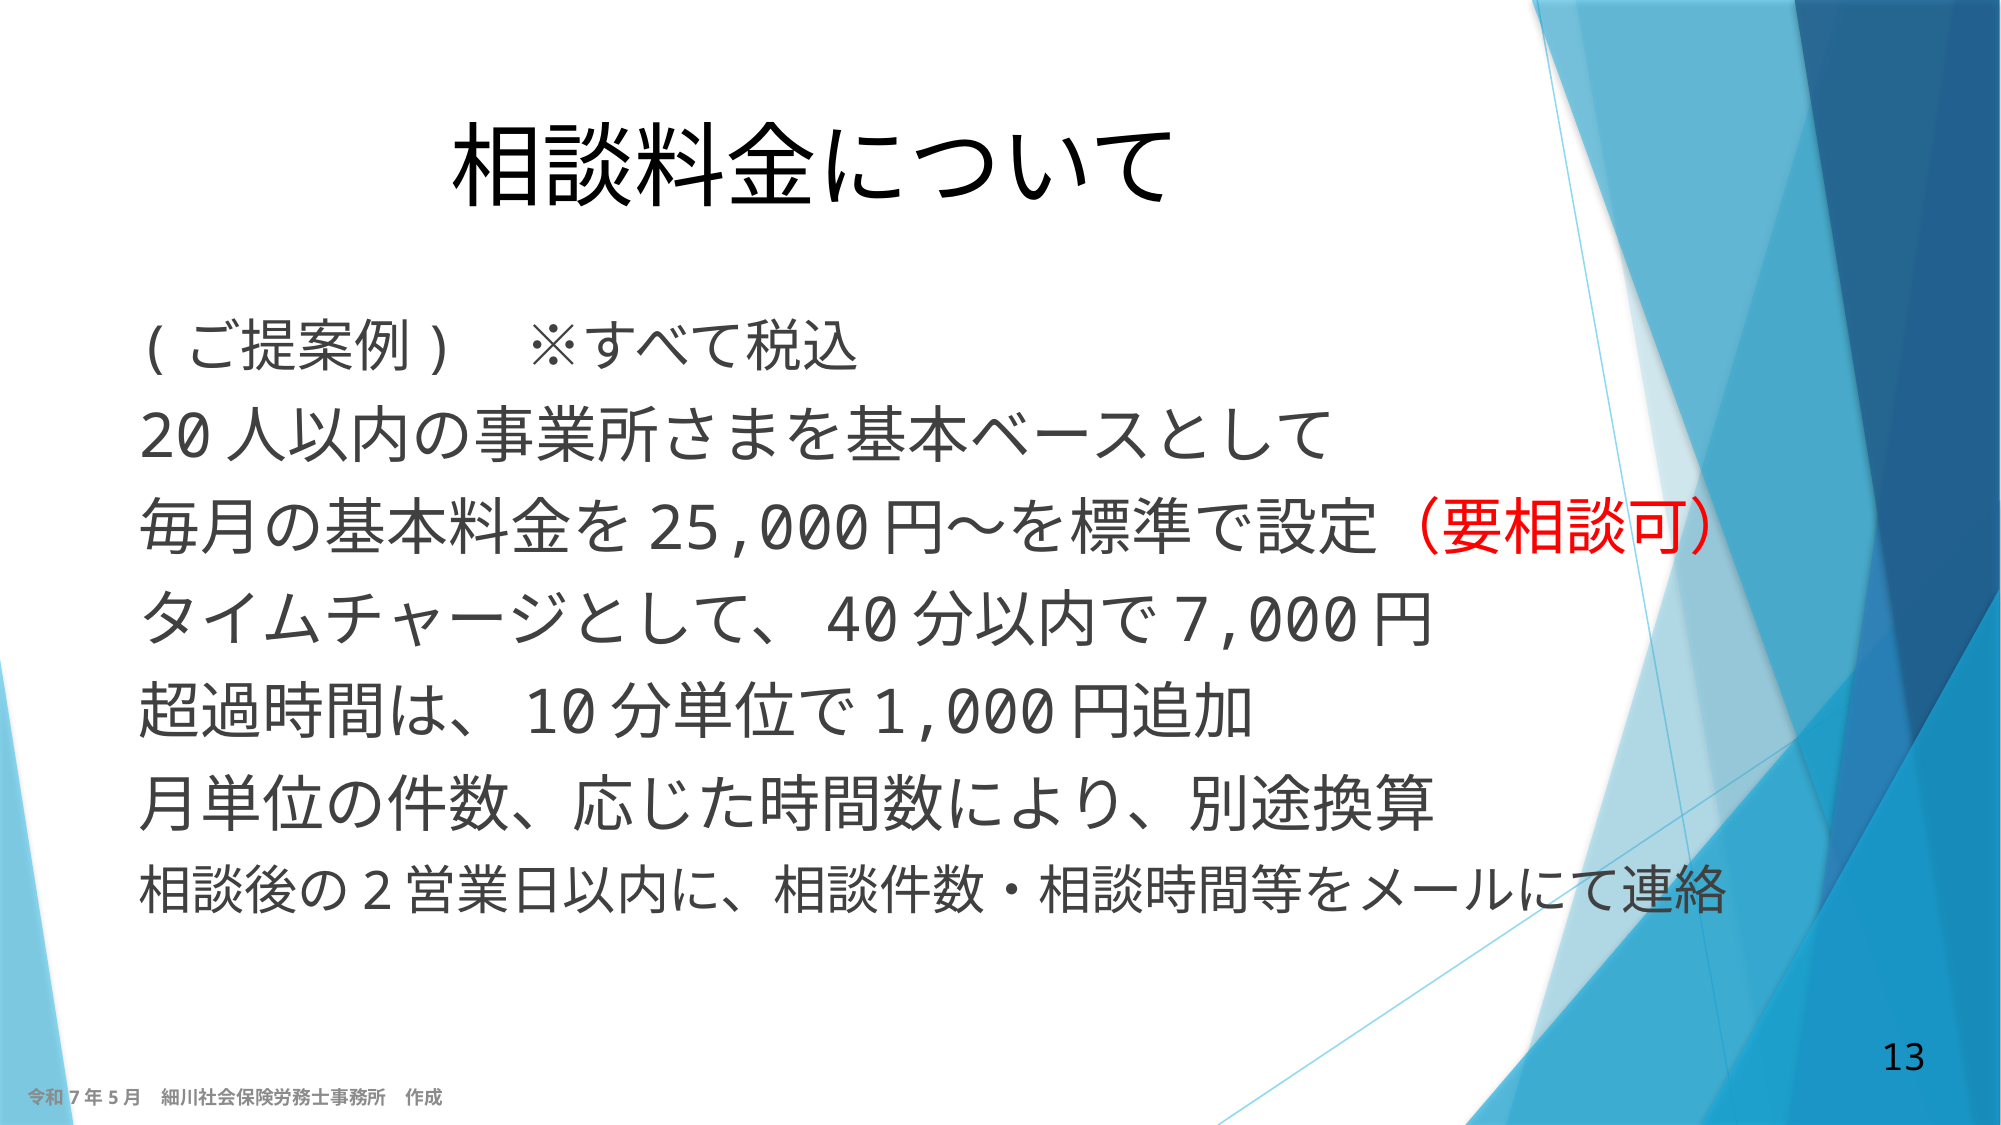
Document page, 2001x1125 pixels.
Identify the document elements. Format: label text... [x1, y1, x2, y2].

slide_number 13 [1828, 1025, 1941, 1086]
footer 令和7年5月 細川社会保険労務士事務所 作成 [11, 1068, 1043, 1125]
list (ご提案例) ※すべて税込 20人以内の事業所さまを基本ベースとして 毎月の基本料金を25,000円～を標準で設定（要相談可） タイムチャージとして、40分以内で7,000円 超過時間は、10分単位で1,000円追加 月単位の件数、応じた時間数により、別途換算 相談後の2営業日以内に、相談件数・相談時間等をメールにて連絡 [123, 302, 1926, 939]
title 相談料金について [111, 99, 1522, 201]
